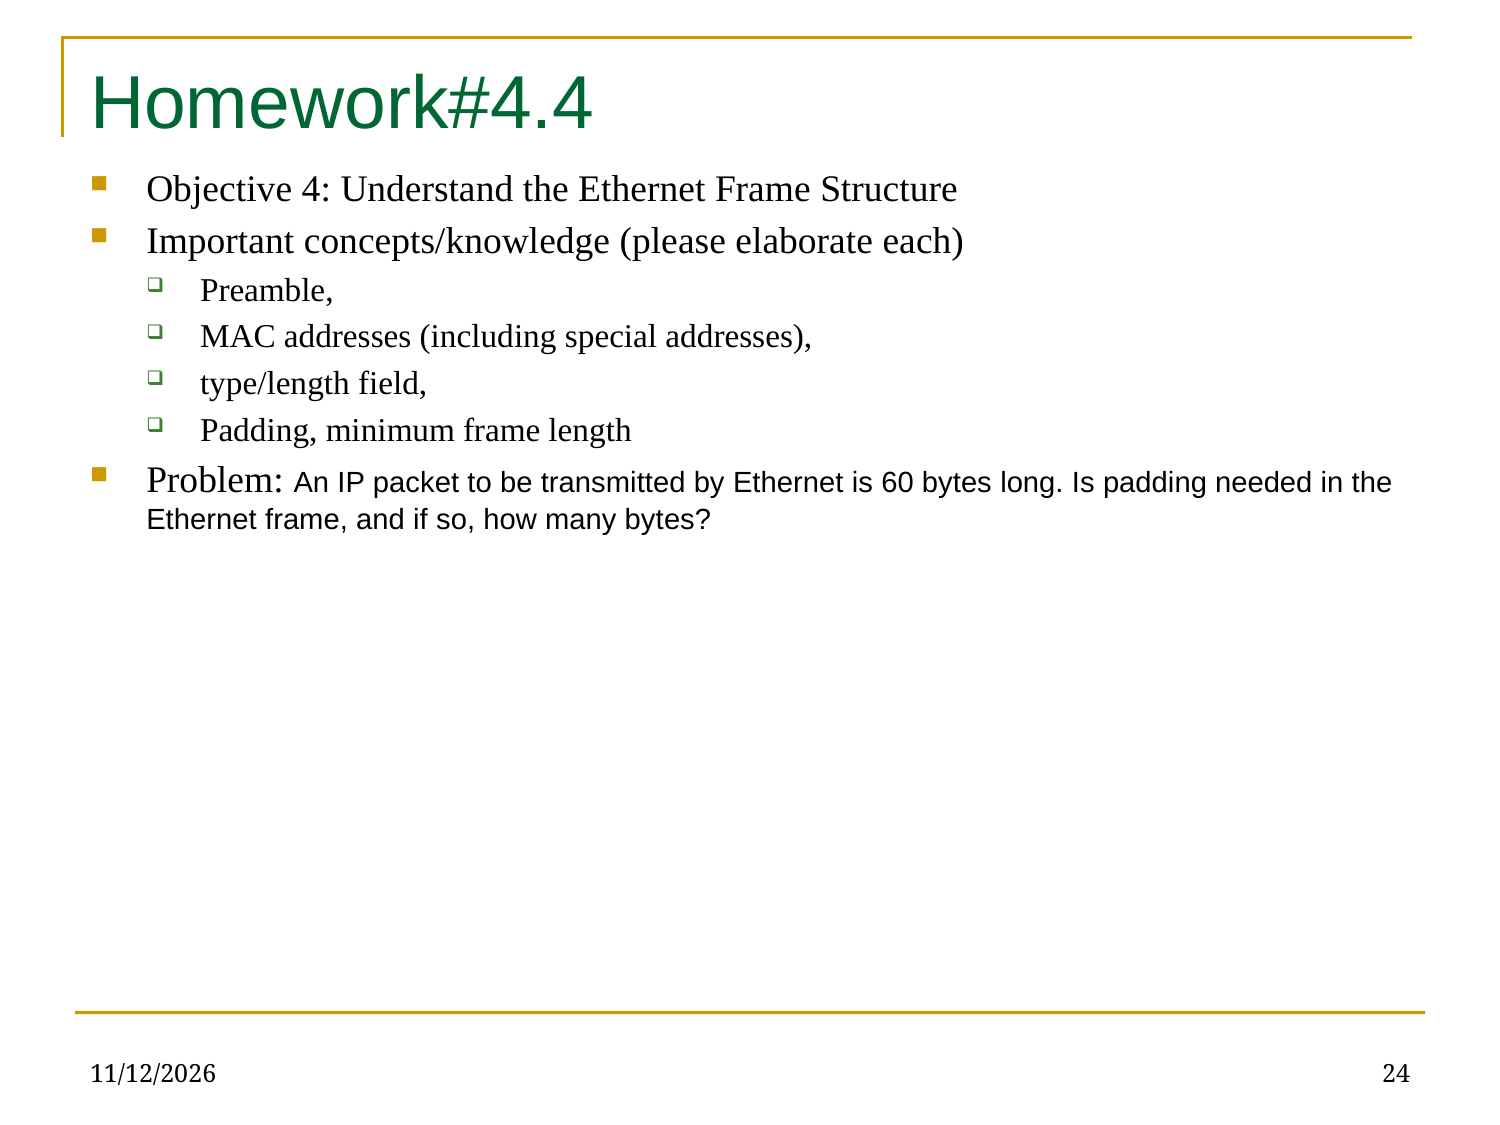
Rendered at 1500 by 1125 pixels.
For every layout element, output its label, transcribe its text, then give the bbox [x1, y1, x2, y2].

title Homework#4.4 [75, 45, 1425, 150]
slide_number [74, 1023, 426, 1100]
list Objective 4: Understand the Ethernet Frame Structure Important concepts/knowledge (please elaborate each) Preamble, MAC addresses (including special addresses), type/length field, Padding, minimum frame length Problem: An IP packet to be transmitted by Ethernet is 60 bytes long. Is padding needed in the Ethernet frame, and if so, how many bytes? [75, 156, 1425, 996]
slide_number 24 [1074, 1023, 1426, 1100]
